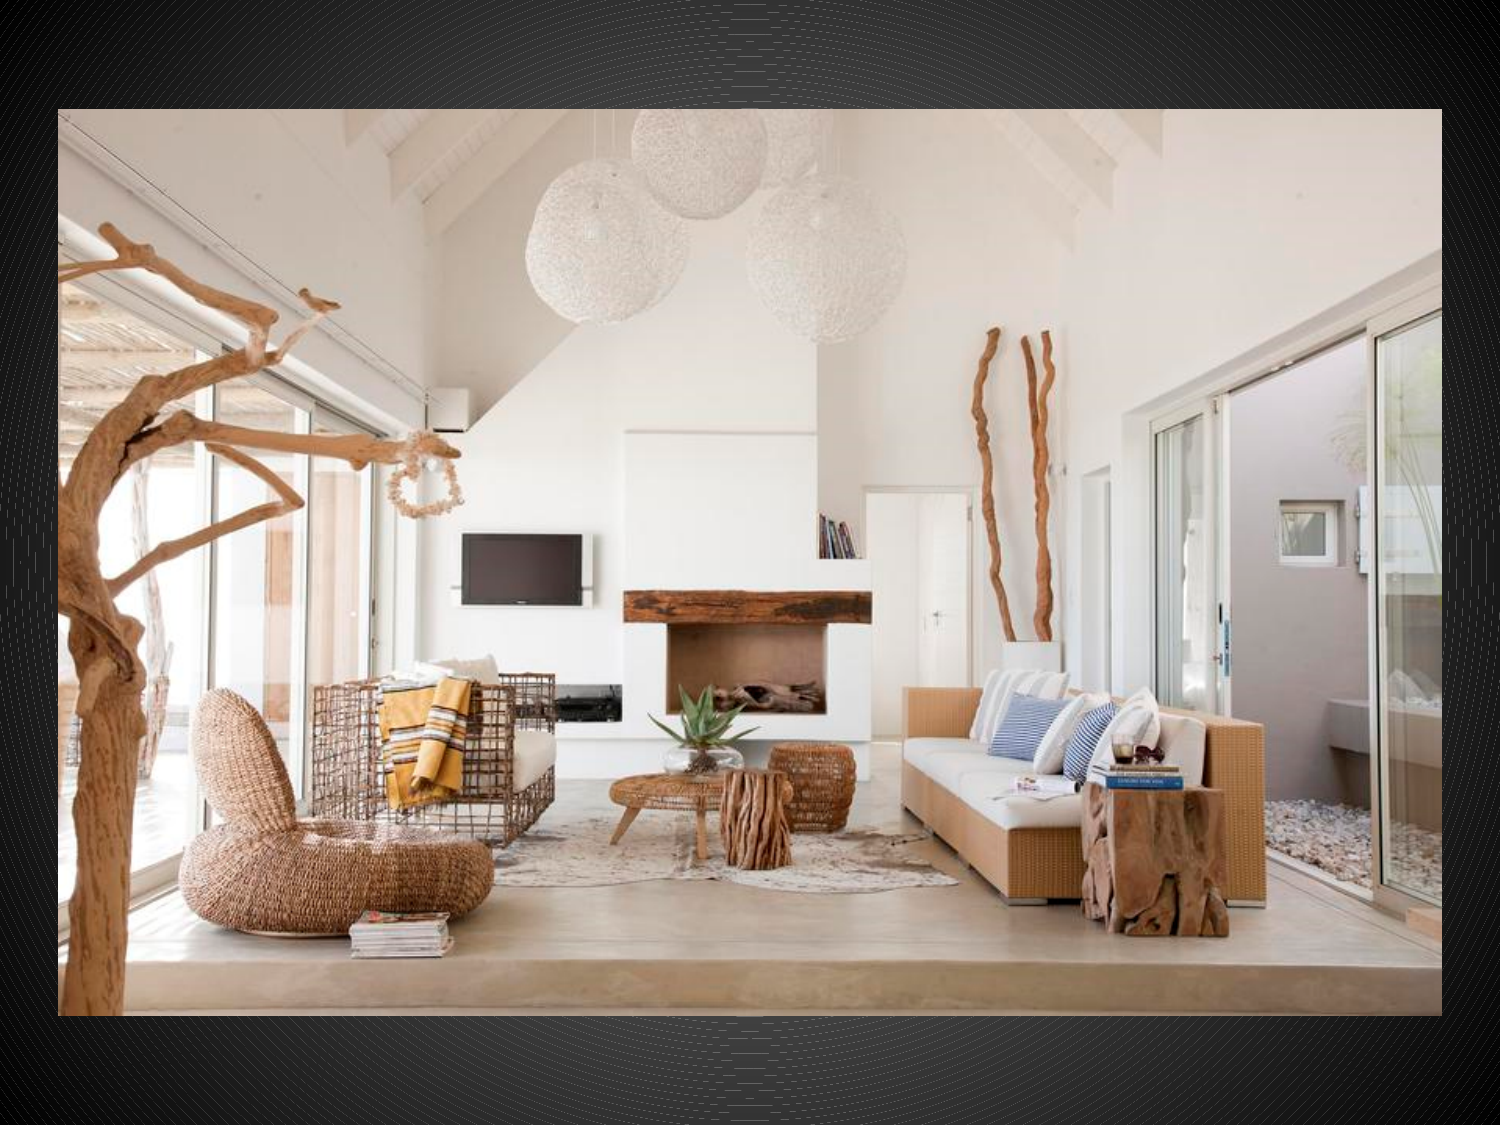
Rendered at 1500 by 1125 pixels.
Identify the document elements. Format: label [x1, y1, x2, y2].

picture [58, 109, 1442, 1016]
